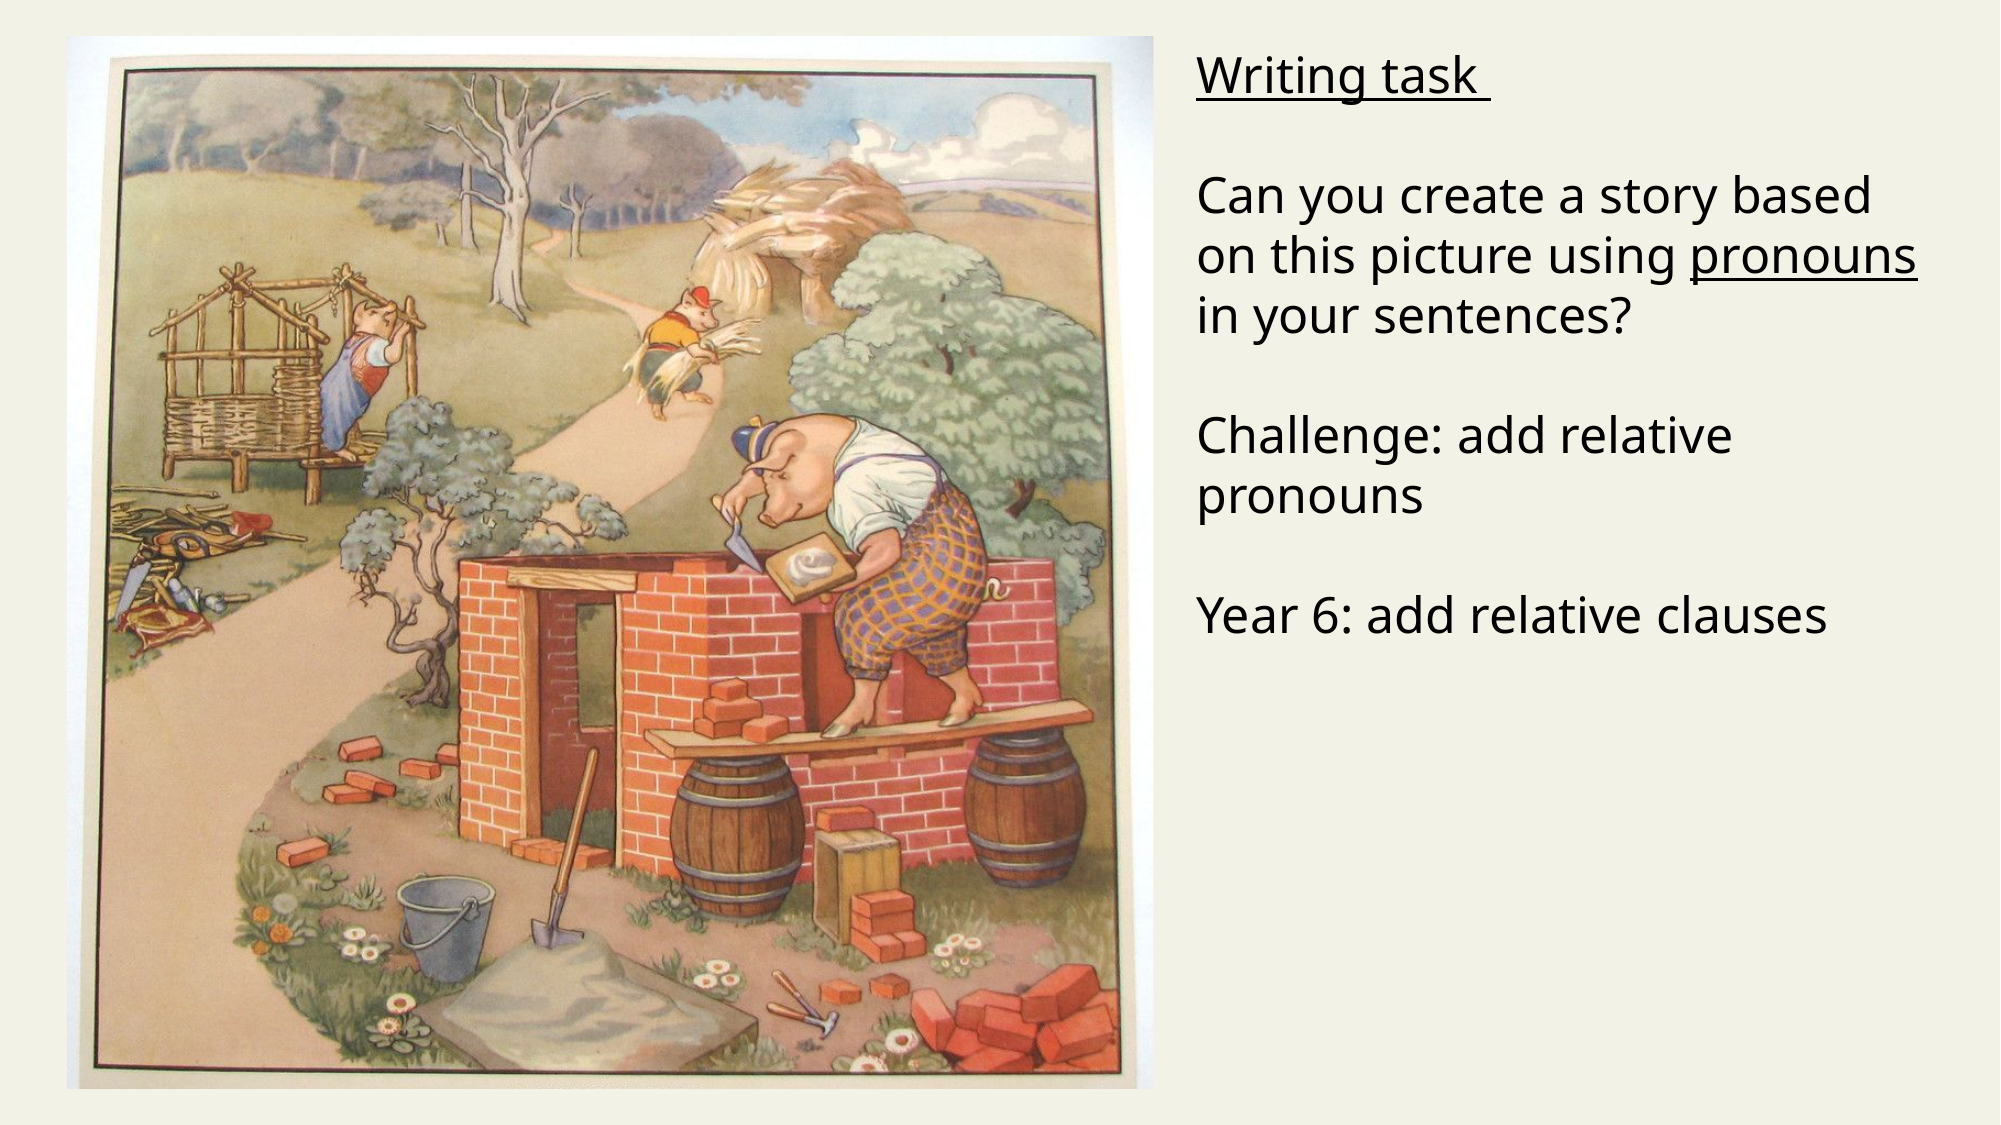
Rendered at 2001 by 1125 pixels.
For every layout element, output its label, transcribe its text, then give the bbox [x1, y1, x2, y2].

text_box Writing task Can you create a story based on this picture using pronouns in your sentences? Challenge: add relative pronouns Year 6: add relative clauses [1181, 36, 1960, 651]
picture [66, 35, 1154, 1090]
